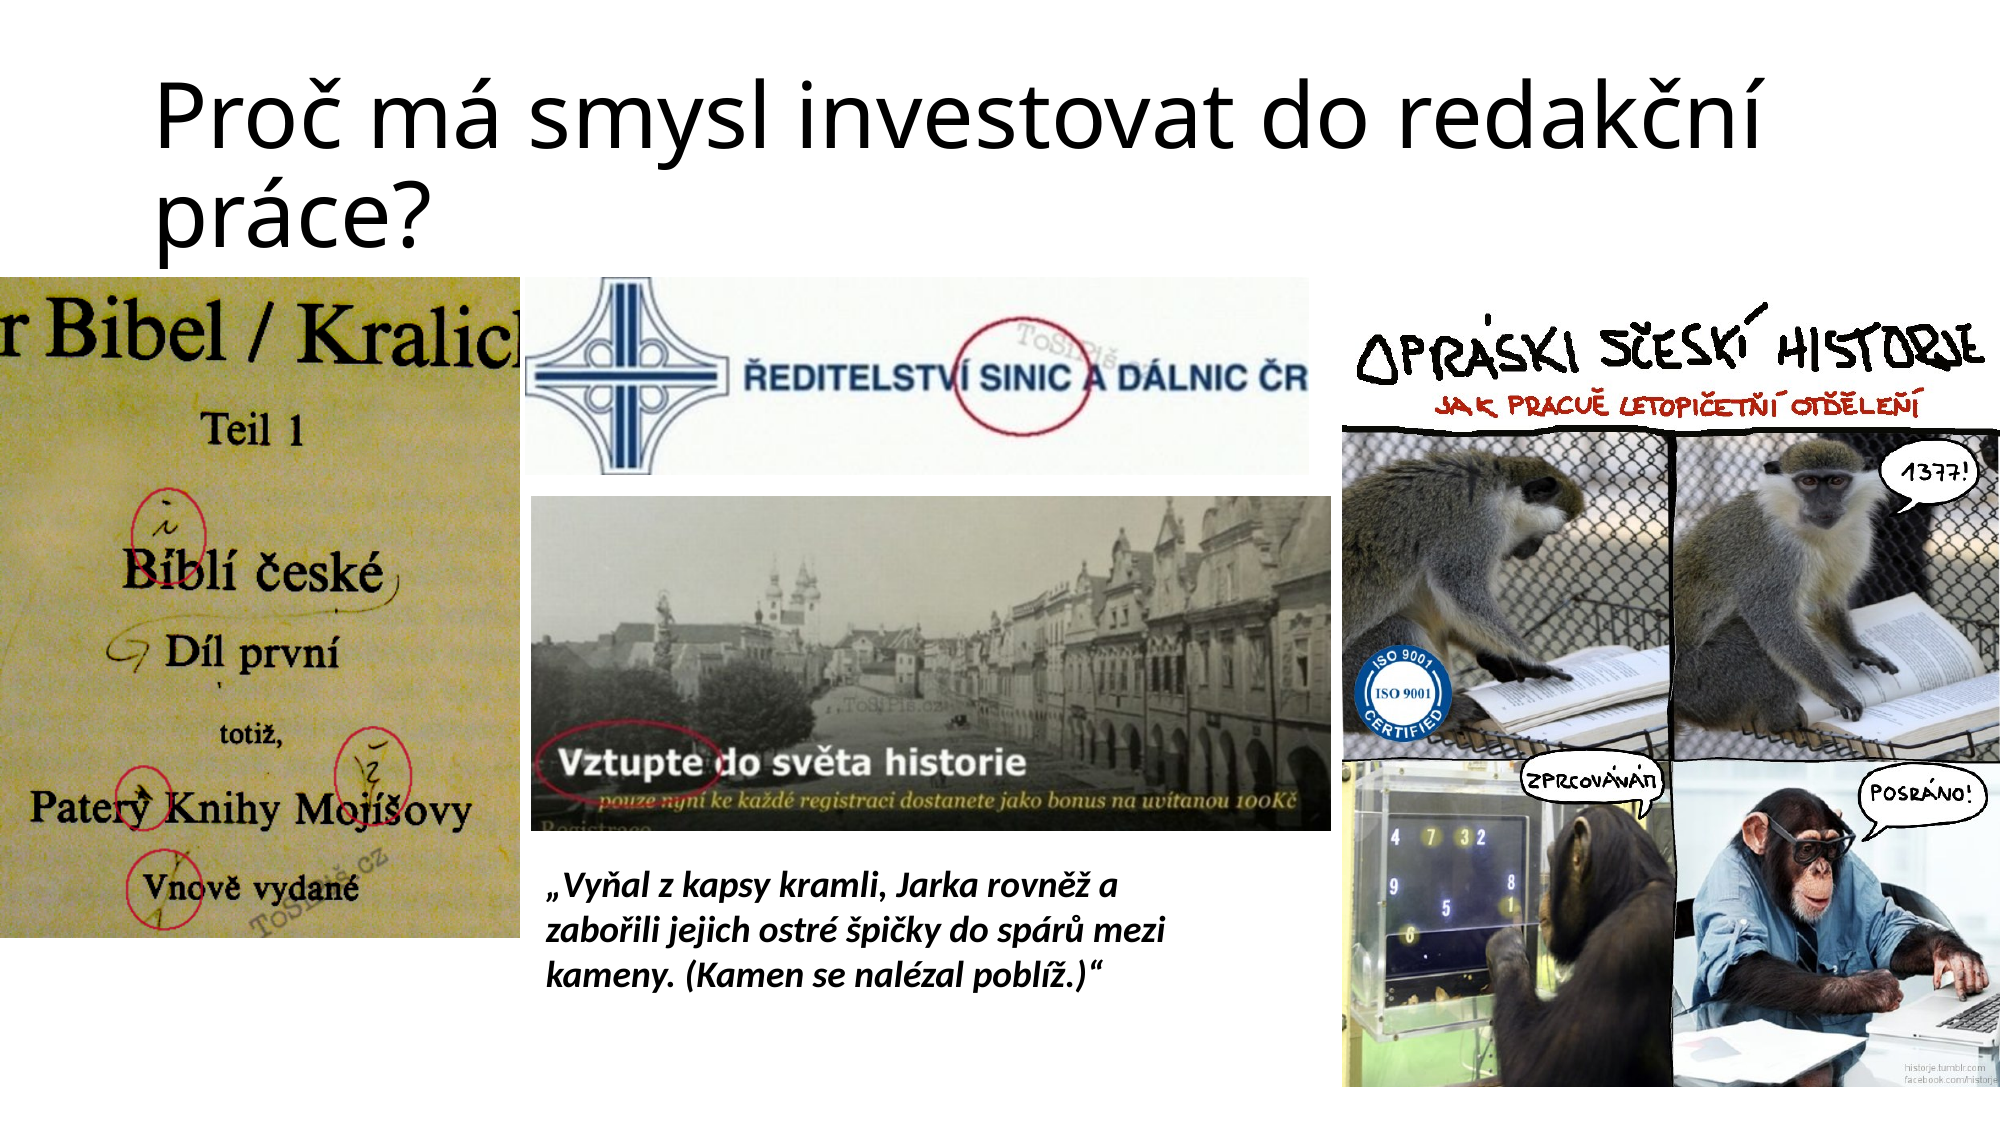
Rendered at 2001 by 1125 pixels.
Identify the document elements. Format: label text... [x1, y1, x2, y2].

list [0, 277, 520, 938]
picture [1342, 277, 2000, 1087]
picture [525, 277, 1309, 475]
text_box „Vyňal z kapsy kramli, Jarka rovněž a zabořili jejich ostré špičky do spárů mezi kameny. (Kamen se nalézal poblíž.)“ [531, 852, 1189, 1003]
picture [530, 496, 1332, 831]
title Proč má smysl investovat do redakční práce? [137, 59, 1863, 278]
